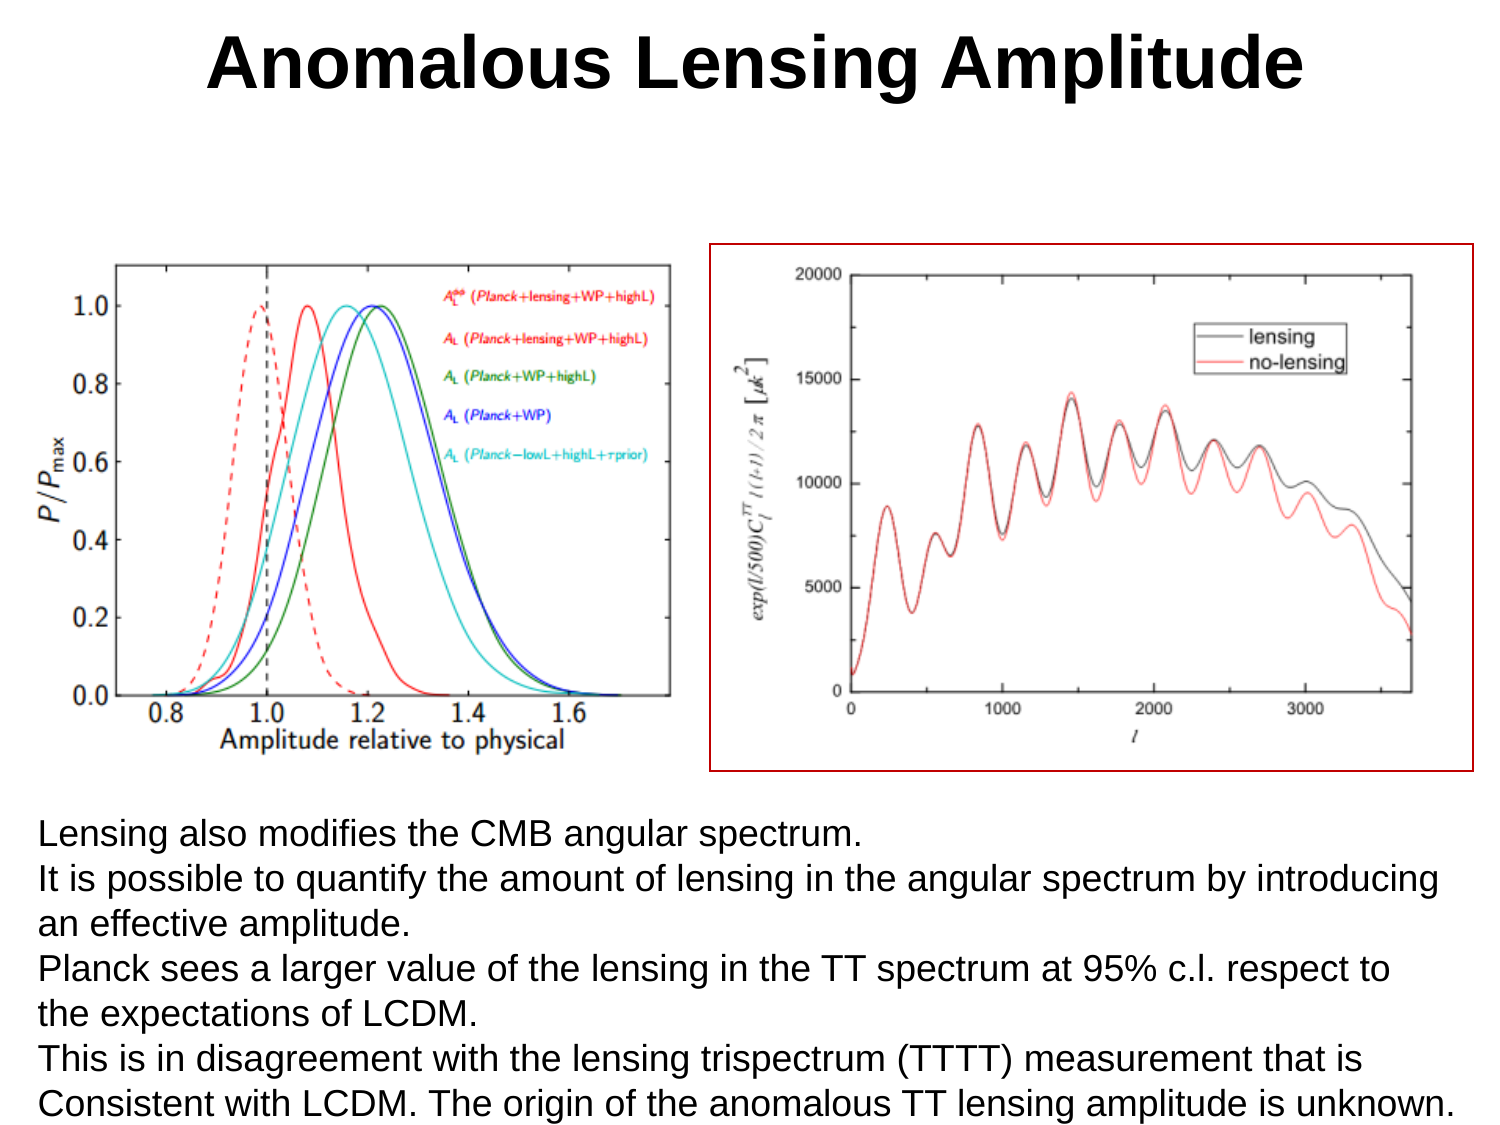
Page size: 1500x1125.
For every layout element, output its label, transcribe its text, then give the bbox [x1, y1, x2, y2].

text_box Lensing also modifies the CMB angular spectrum. It is possible to quantify the amount of lensing in the angular spectrum by introducing an effective amplitude. Planck sees a larger value of the lensing in the TT spectrum at 95% c.l. respect to the expectations of LCDM. This is in disagreement with the lensing trispectrum (TTTT) measurement that is Consistent with LCDM. The origin of the anomalous TT lensing amplitude is unknown. [22, 801, 1472, 1125]
title Anomalous Lensing Amplitude [174, 6, 1338, 110]
picture [14, 245, 698, 764]
picture [710, 244, 1473, 771]
